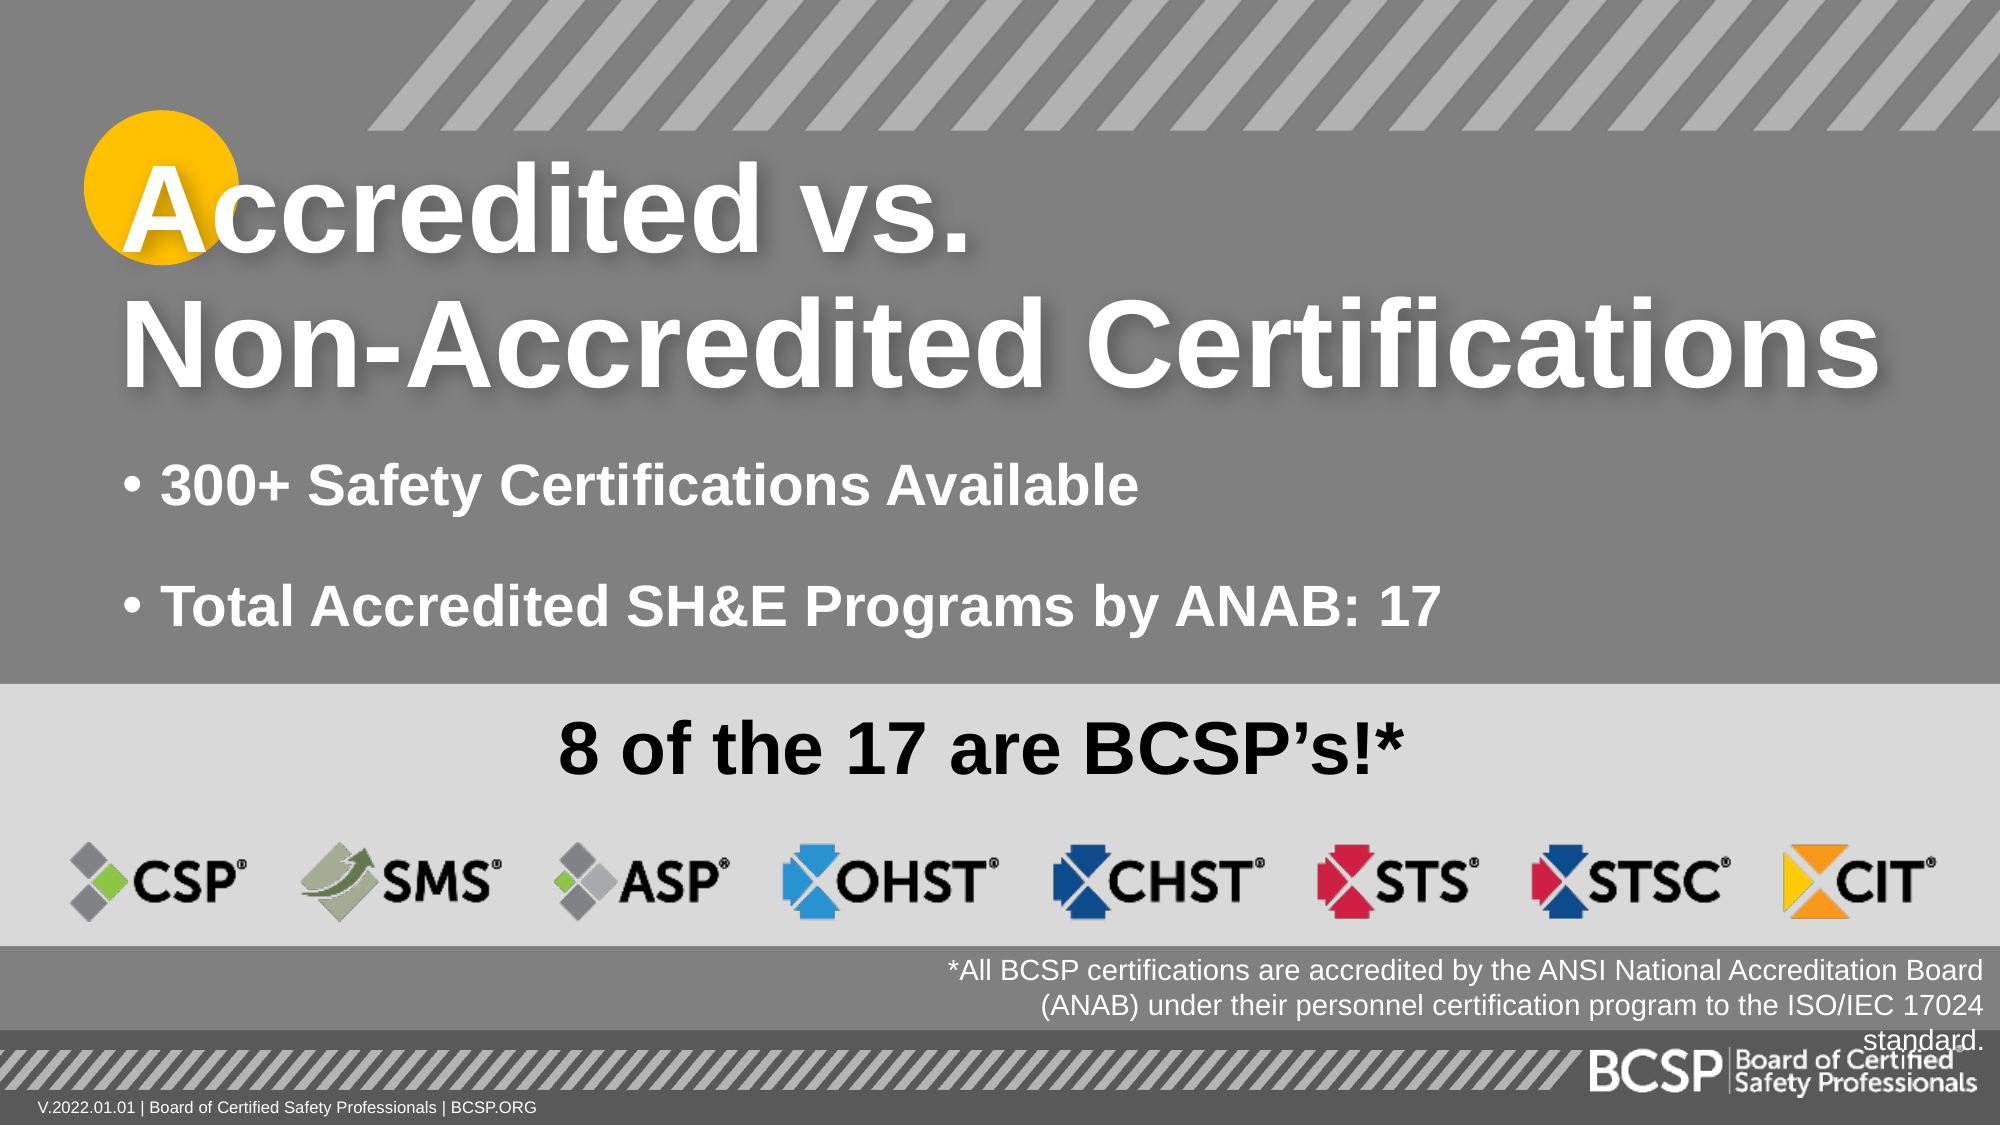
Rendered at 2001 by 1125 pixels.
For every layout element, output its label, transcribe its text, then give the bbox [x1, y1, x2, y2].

text_box [82, 109, 213, 232]
picture [42, 842, 1953, 922]
text_box Accredited vs. Non-Accredited Certifications [104, 136, 2000, 303]
text_box 300+ Safety Certifications Available Total Accredited SH&E Programs by ANAB: 17 8 of the 17 are BCSP’s!* [108, 447, 1628, 684]
picture [364, 0, 2000, 131]
text_box *All BCSP certifications are accredited by the ANSI National Accreditation Board (ANAB) under their personnel certification program to the ISO/IEC 17024 standard. [897, 943, 2000, 1099]
text_box [0, 683, 2000, 947]
